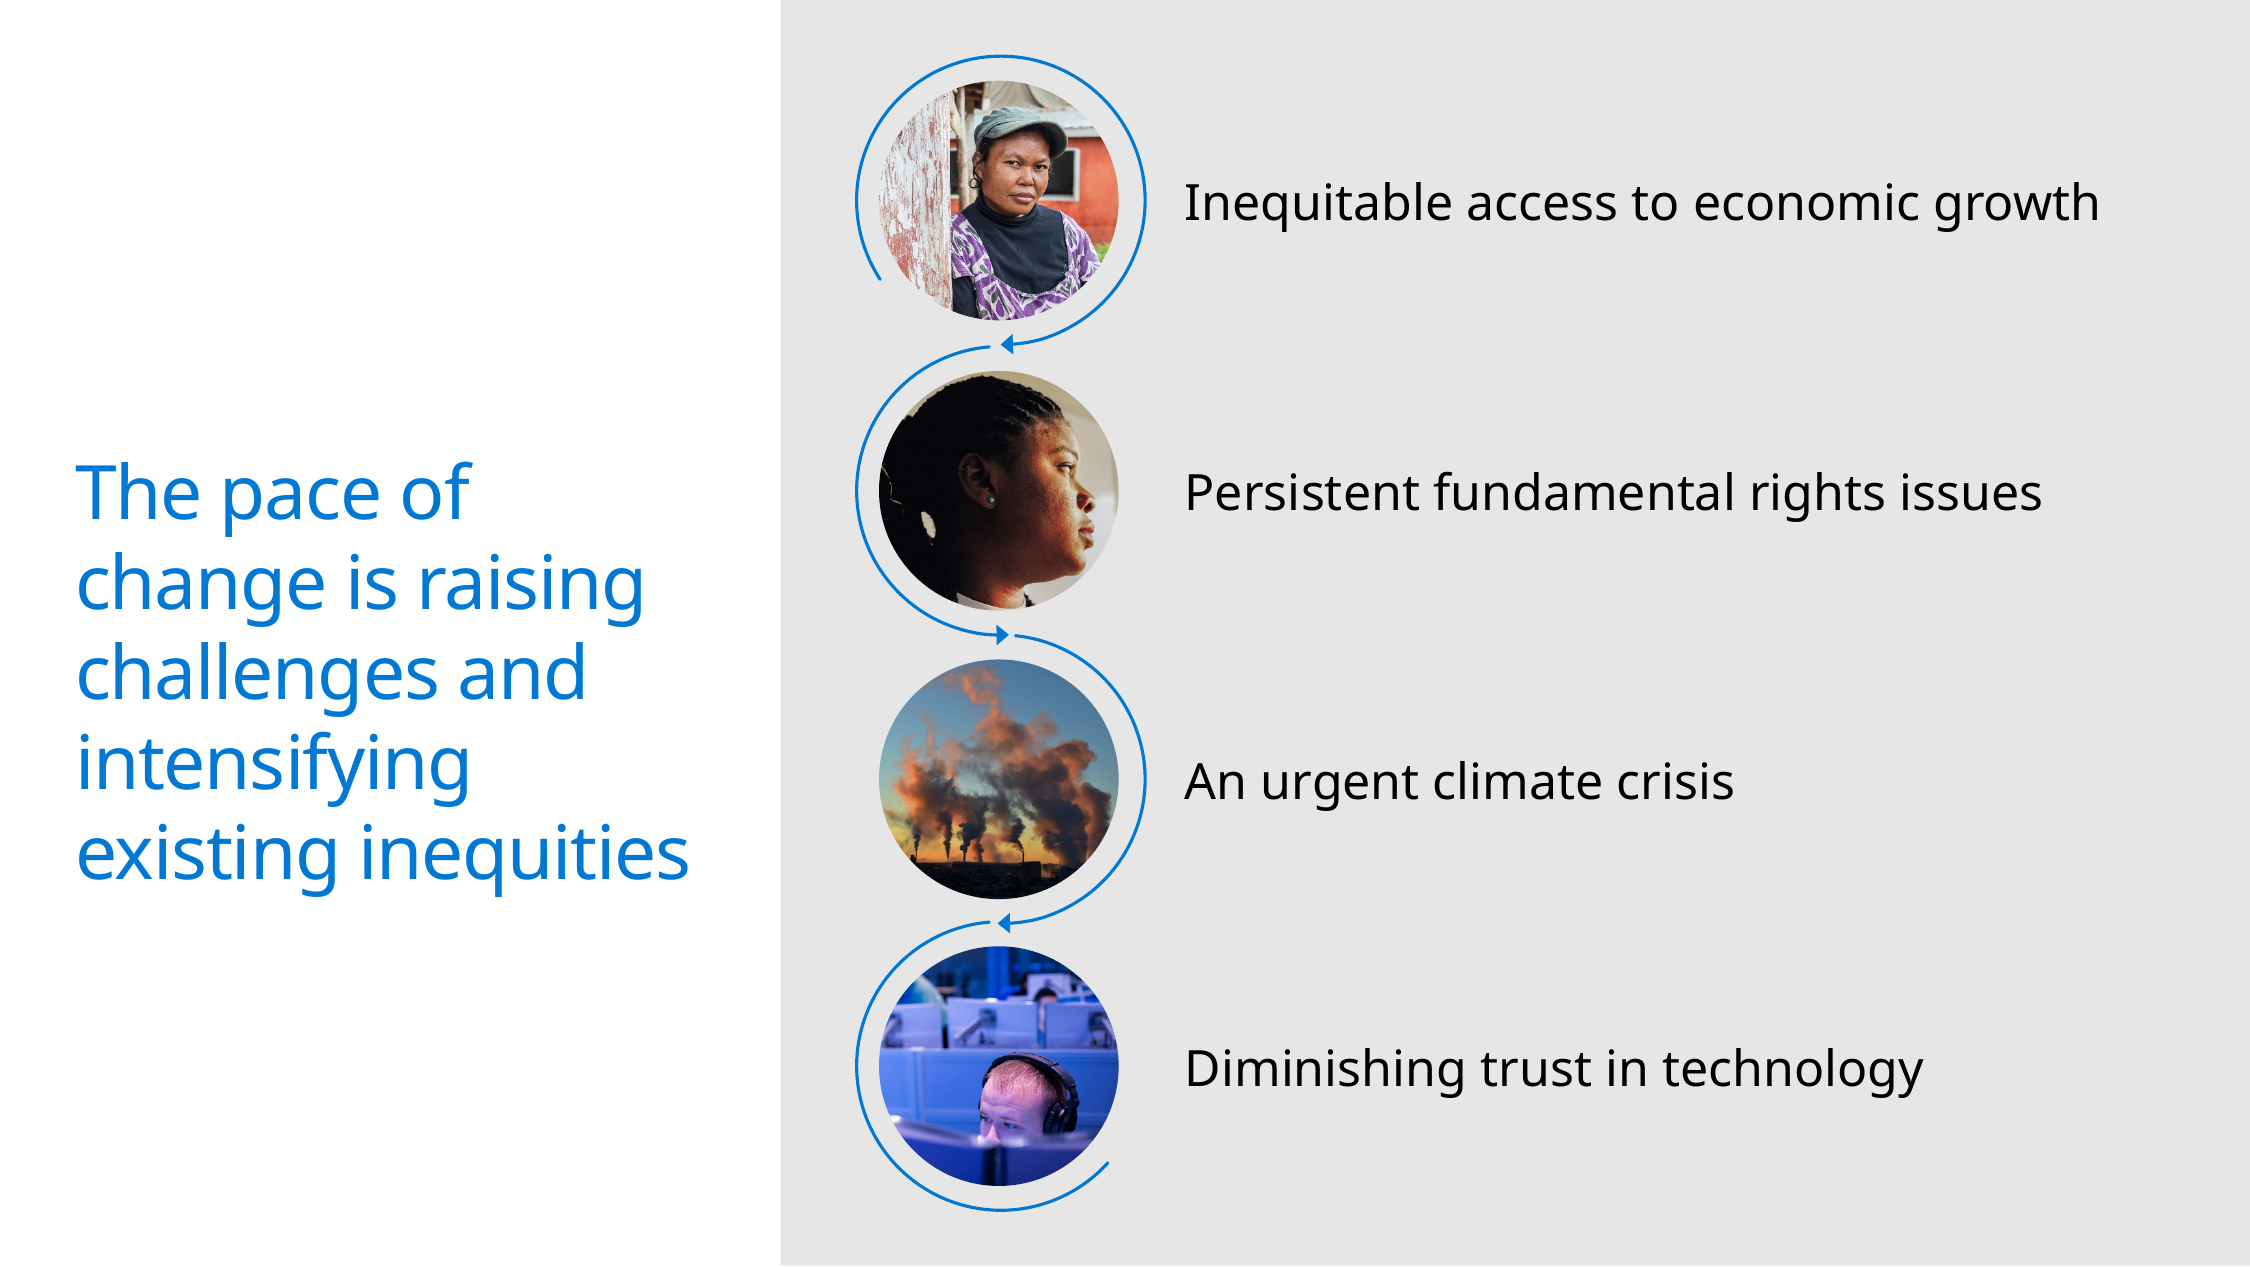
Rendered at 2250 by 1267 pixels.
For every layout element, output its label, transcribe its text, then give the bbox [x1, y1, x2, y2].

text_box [856, 55, 1146, 1211]
title The pace of change is raising challenges and intensifying existing inequities [74, 445, 724, 822]
picture [878, 659, 1119, 900]
text_box An urgent climate crisis [1184, 749, 2118, 810]
text_box Diminishing trust in technology [1184, 1036, 2118, 1097]
picture [878, 370, 1119, 611]
picture [878, 946, 1119, 1187]
text_box Inequitable access to economic growth [1184, 170, 2118, 231]
picture [878, 80, 1119, 321]
text_box Persistent fundamental rights issues [1184, 460, 2118, 521]
text_box [780, 0, 2250, 1266]
